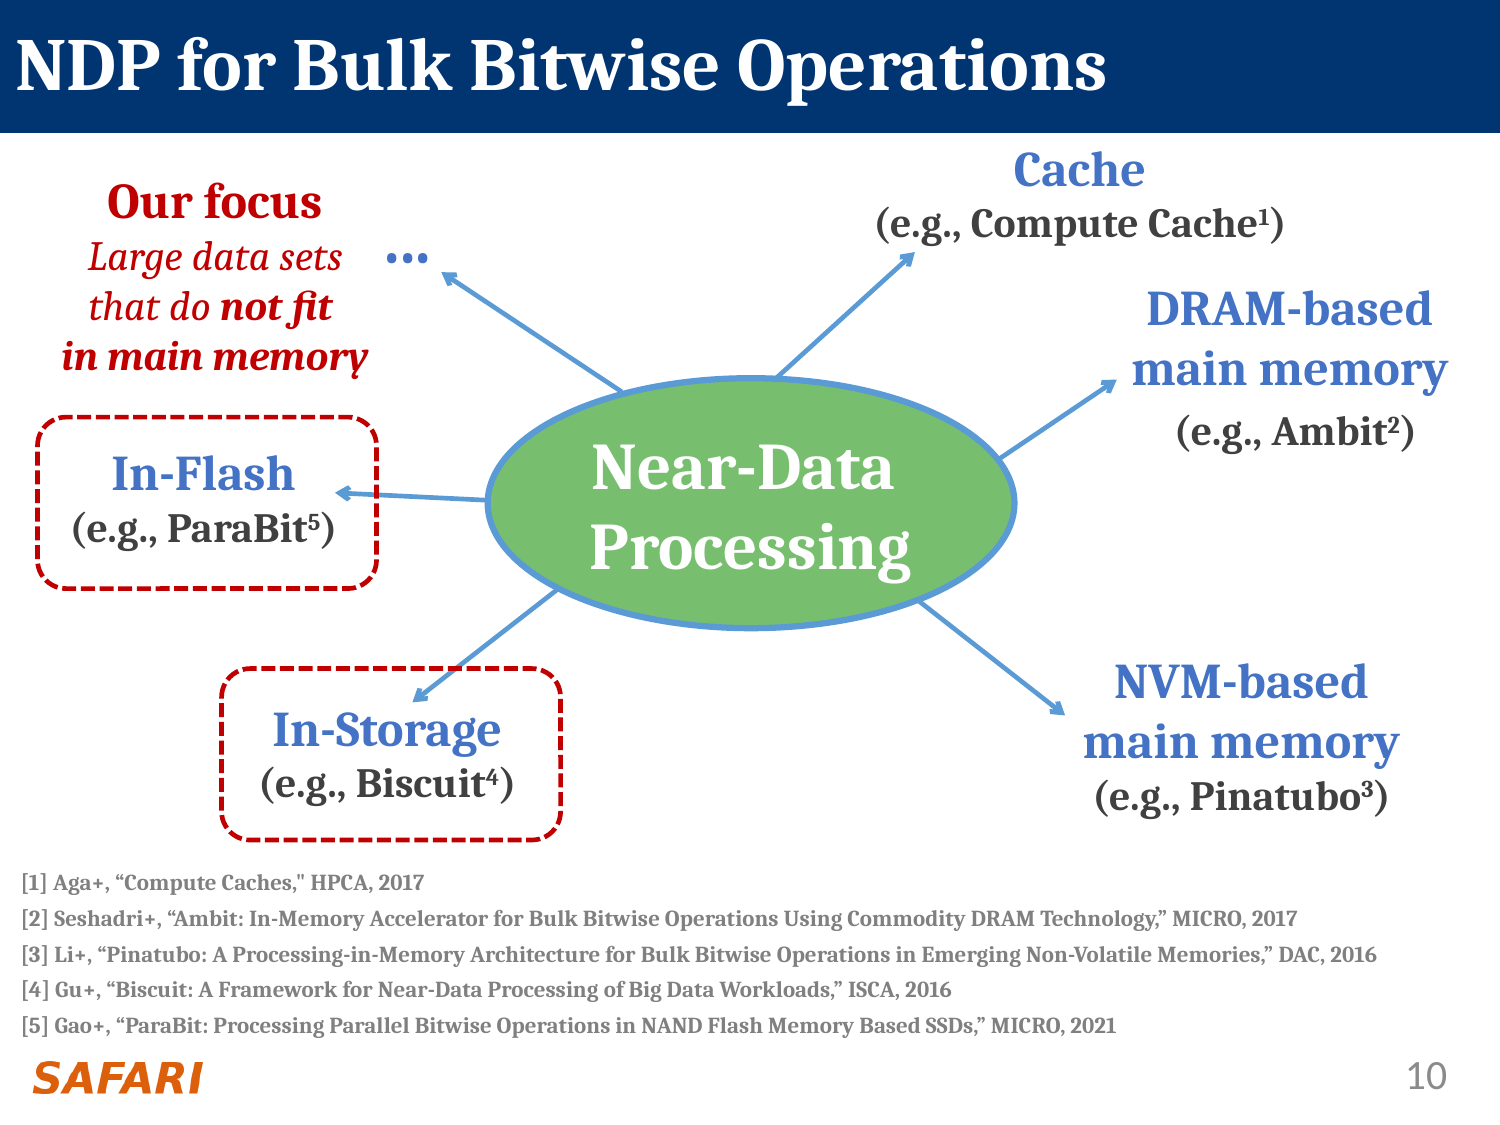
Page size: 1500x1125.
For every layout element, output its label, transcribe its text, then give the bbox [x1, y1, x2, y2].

text_box Near-Data Processing [488, 377, 1016, 630]
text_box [997, 268, 1468, 466]
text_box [362, 189, 622, 392]
picture [31, 1056, 209, 1104]
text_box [49, 433, 488, 560]
text_box Our focus Large data sets that do not fit in main memory [0, 161, 477, 387]
text_box [1299, 1042, 1463, 1103]
title NDP for Bulk Bitwise Operations [0, 0, 1500, 133]
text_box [772, 128, 1310, 381]
list [1] Aga+, “Compute Caches," HPCA, 2017 [2] Seshadri+, “Ambit: In-Memory Accelerator for Bulk Bitwise Operations Using Commodity DRAM Technology,” MICRO, 2017 [3] Li+, “Pinatubo: A Processing-in-Memory Architecture for Bulk Bitwise Operations in Emerging Non-Volatile Memories,” DAC, 2016 [4] Gu+, “Biscuit: A Framework for Near-Data Processing of Big Data Workloads,” ISCA, 2016 [5] Gao+, “ParaBit: Processing Parallel Bitwise Operations in NAND Flash Memory Based SSDs,” MICRO, 2021 [5, 860, 1498, 1056]
text_box [220, 670, 562, 842]
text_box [238, 588, 559, 815]
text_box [916, 599, 1426, 828]
text_box [36, 416, 378, 590]
